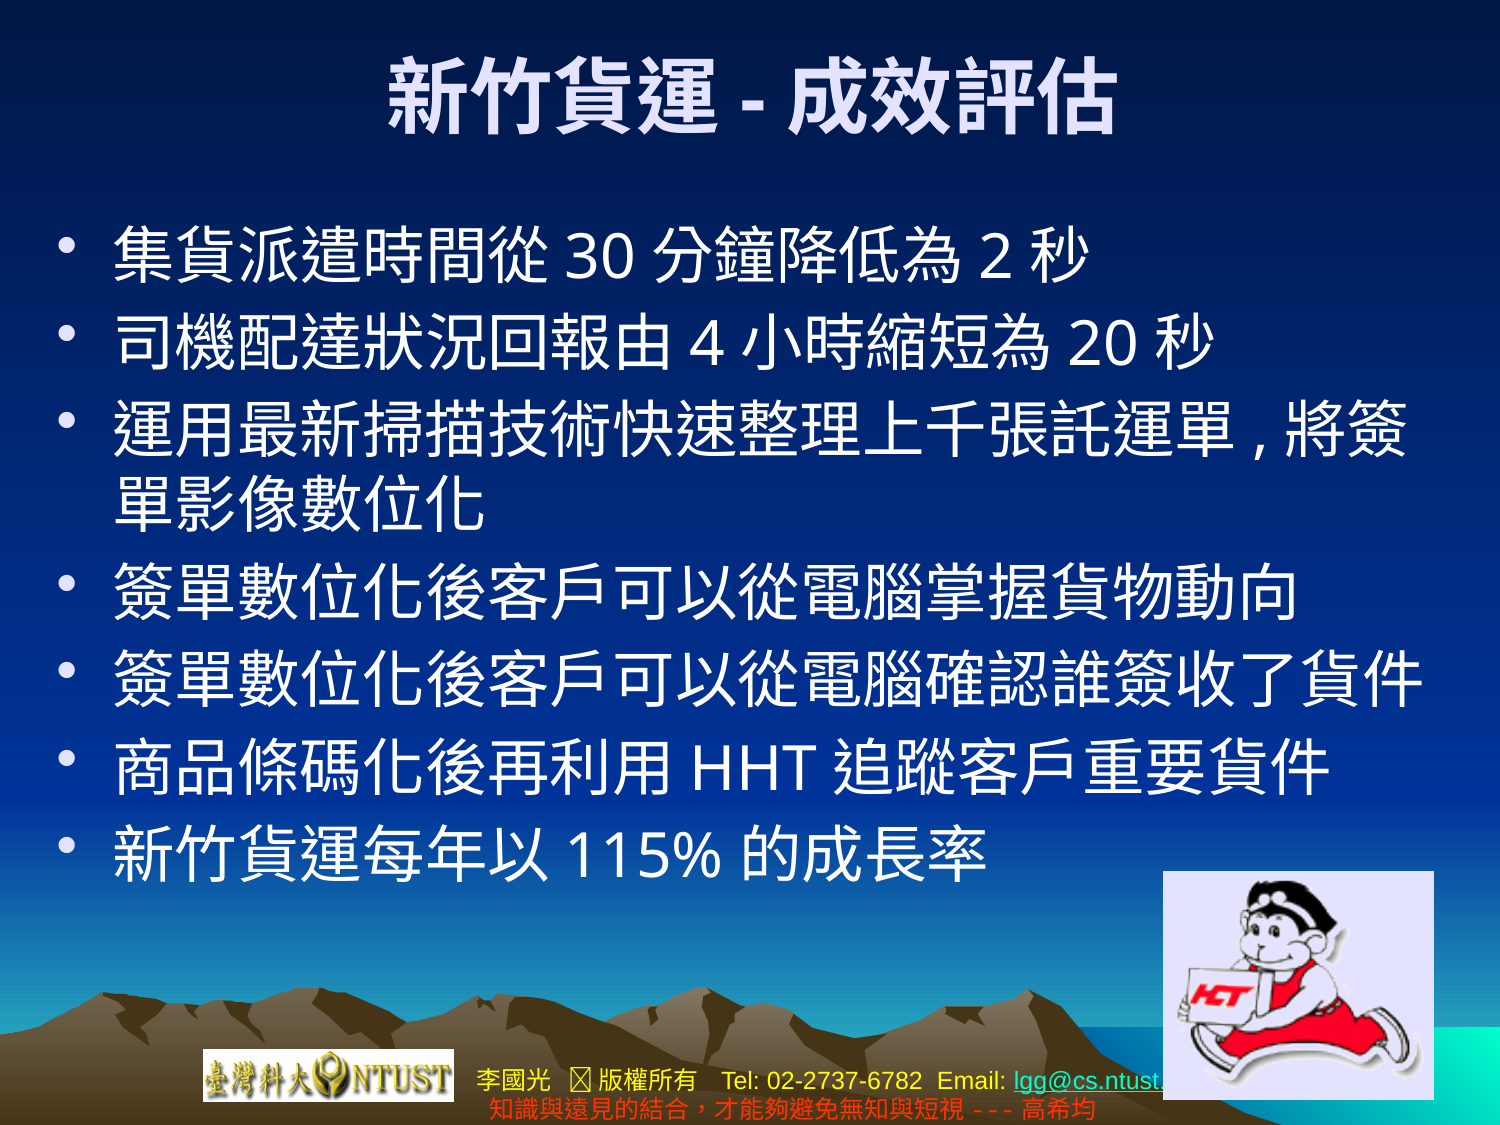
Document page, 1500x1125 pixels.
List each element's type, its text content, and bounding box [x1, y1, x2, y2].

picture [203, 1049, 454, 1102]
slide_number 18 [1074, 1024, 1157, 1101]
picture [1162, 870, 1435, 1101]
title 新竹貨運-成效評估 [77, 0, 1429, 188]
list 集貨派遣時間從30分鐘降低為2秒 司機配達狀況回報由4小時縮短為20秒 運用最新掃描技術快速整理上千張託運單,將簽單影像數位化 簽單數位化後客戶可以從電腦掌握貨物動向 簽單數位化後客戶可以從電腦確認誰簽收了貨件 商品條碼化後再利用HHT追蹤客戶重要貨件 新竹貨運每年以115%的成長率 [40, 207, 1471, 946]
